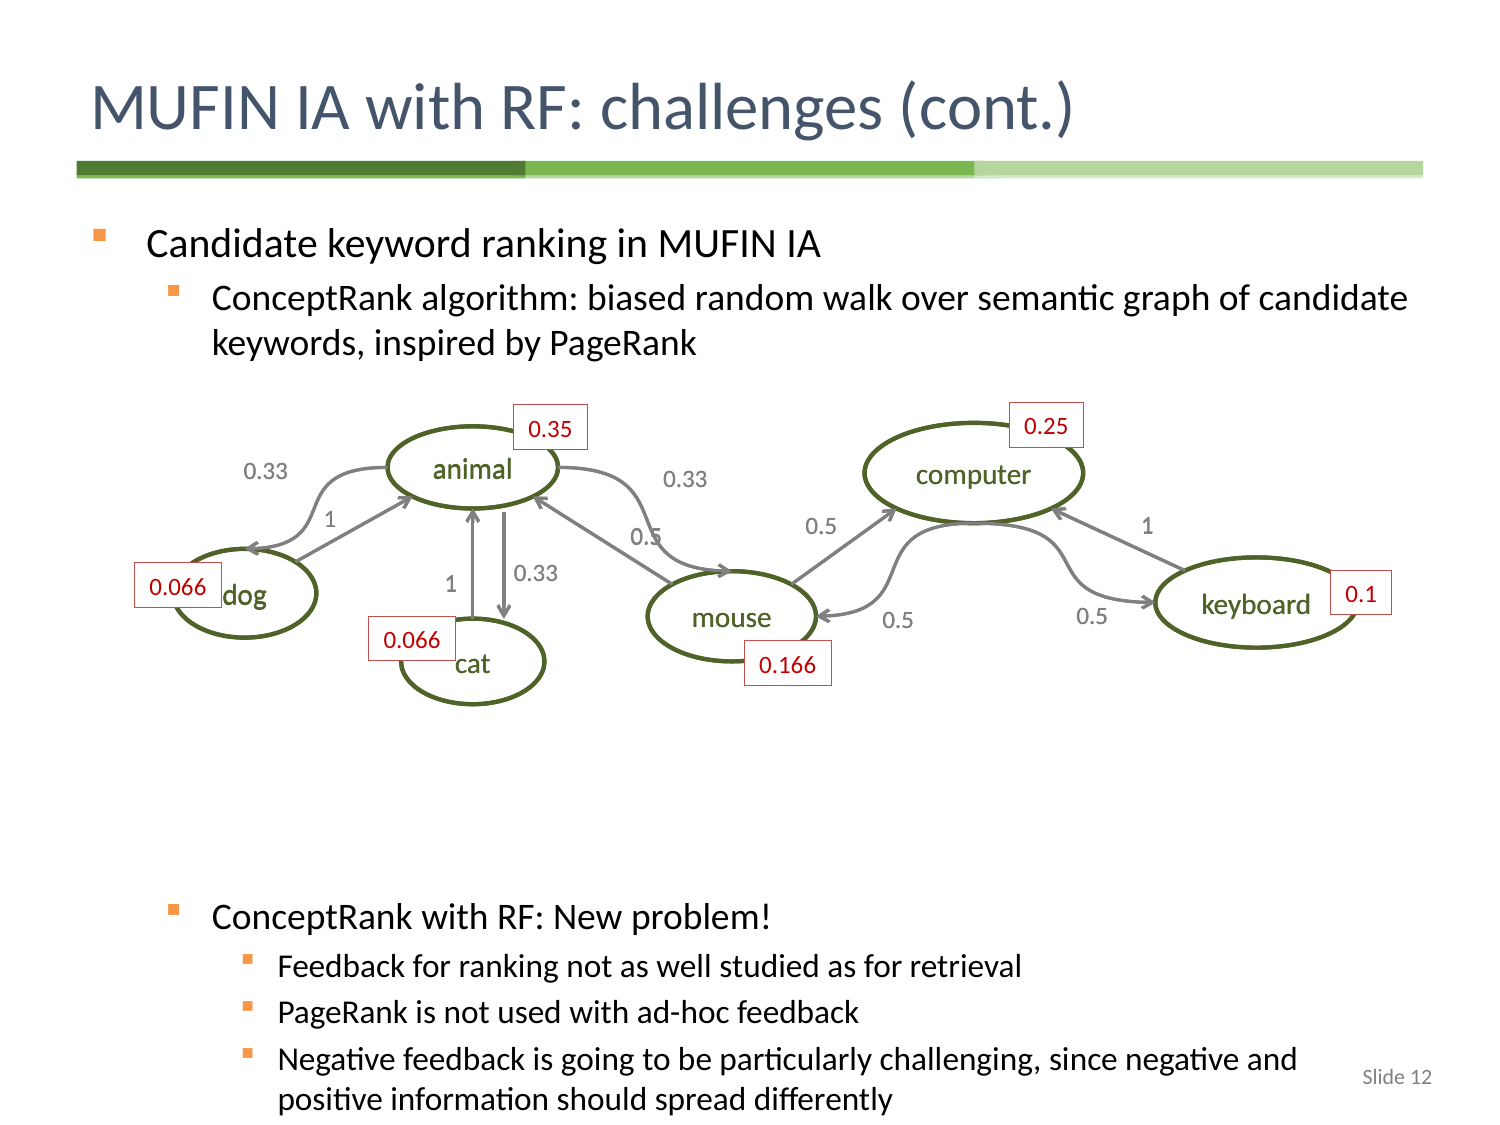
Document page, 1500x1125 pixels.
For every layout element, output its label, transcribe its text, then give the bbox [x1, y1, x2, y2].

title MUFIN IA with RF: challenges (cont.) [75, 45, 1425, 161]
list Candidate keyword ranking in MUFIN IA ConceptRank algorithm: biased random walk over semantic graph of candidate keywords, inspired by PageRank ConceptRank with RF: New problem! Feedback for ranking not as well studied as for retrieval PageRank is not used with ad-hoc feedback Negative feedback is going to be particularly challenging, since negative and positive information should spread differently Is a dog -> definitely is an animal Is not a dog -> still may be animal and even very similar to dog, e.g. wolf [75, 208, 1425, 1012]
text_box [135, 402, 1392, 705]
